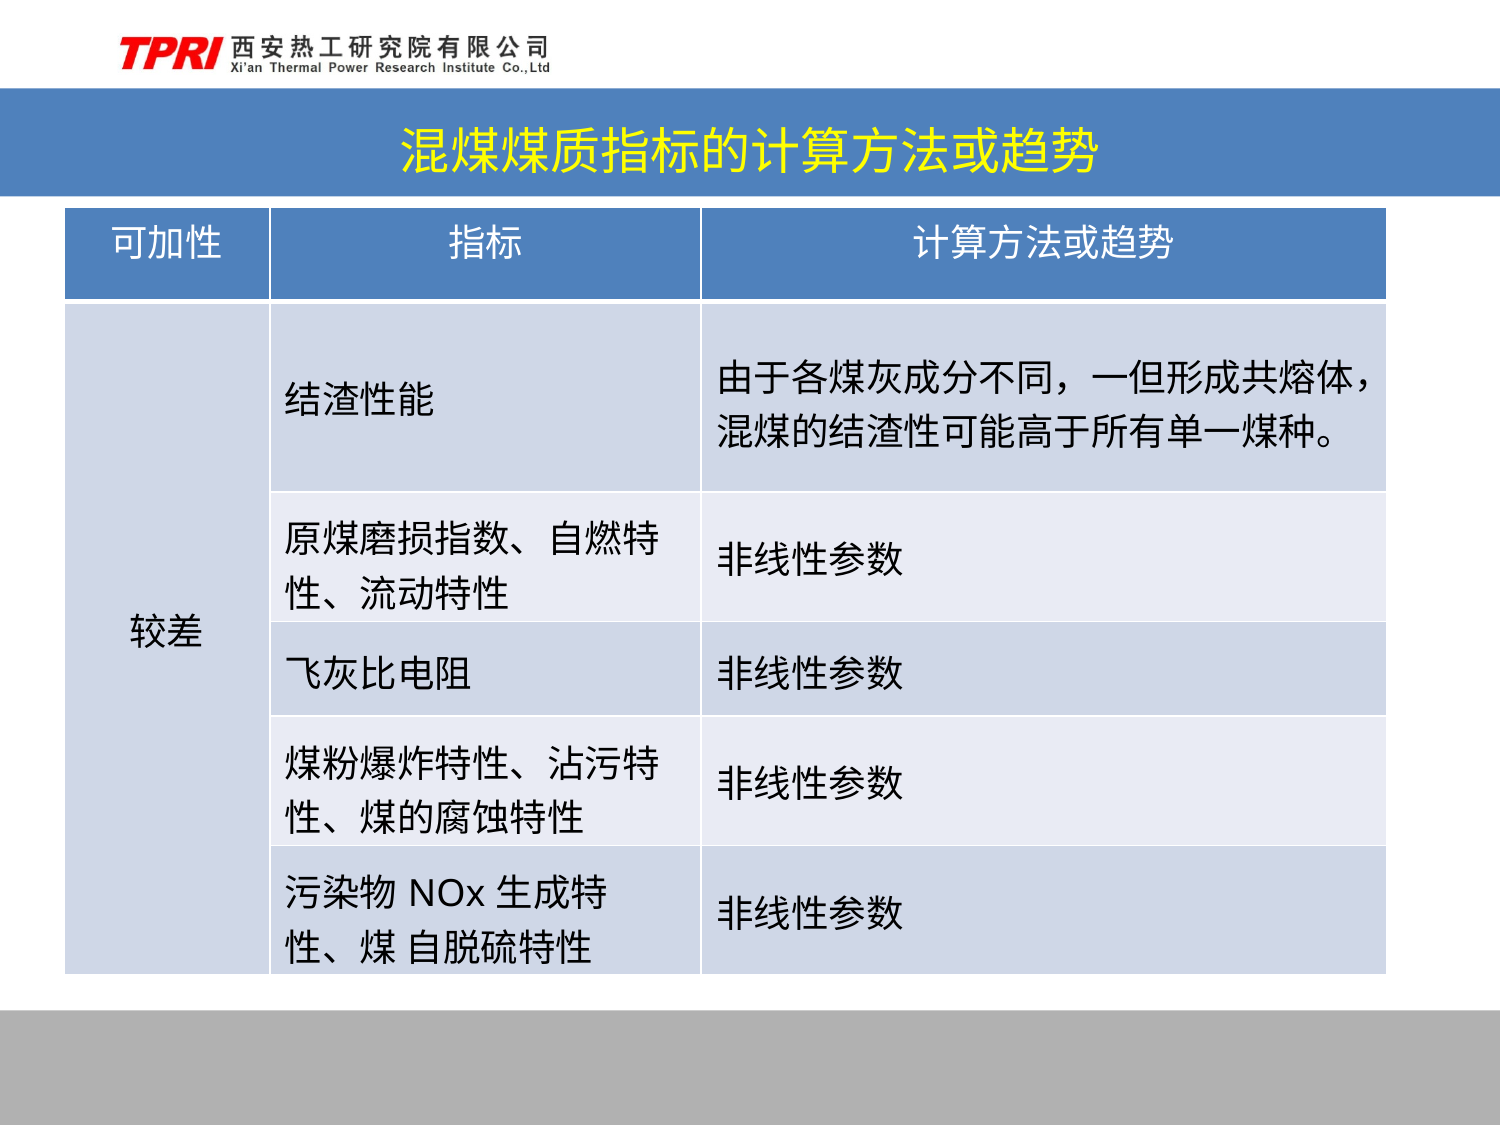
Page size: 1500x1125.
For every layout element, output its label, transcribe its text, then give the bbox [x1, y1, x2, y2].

table_cell 较差 [65, 304, 269, 974]
table_cell 非线性参数 [702, 846, 1386, 974]
table_cell 非线性参数 [702, 493, 1386, 621]
table_cell 由于各煤灰成分不同，一但形成共熔体 混煤的结渣性可能高于所有单一煤种。 [702, 304, 1386, 491]
table_header 指标 [271, 208, 397, 299]
title 混煤煤质指标的计算方法或趋势 [397, 117, 1103, 308]
table_cell 煤粉爆炸特性、沾污特 性、煤的腐蚀特性 [271, 717, 700, 845]
table_cell 非线性参数 [702, 622, 1386, 715]
text_box [0, 88, 1500, 197]
table_cell 结渣性能 [271, 304, 700, 491]
table_cell 非线性参数 [702, 717, 1386, 845]
table_header 可加性 [65, 208, 269, 299]
table_cell 飞灰比电阻 [271, 622, 700, 715]
picture [117, 33, 552, 75]
table_cell 原煤磨损指数、自燃特 性、流动特性 [271, 493, 700, 621]
text_box ， [1352, 348, 1395, 396]
table_header 计算方法或趋势 [1103, 208, 1386, 299]
table_cell 污染物NOx生成特性、煤 自脱硫特性 [271, 846, 700, 974]
